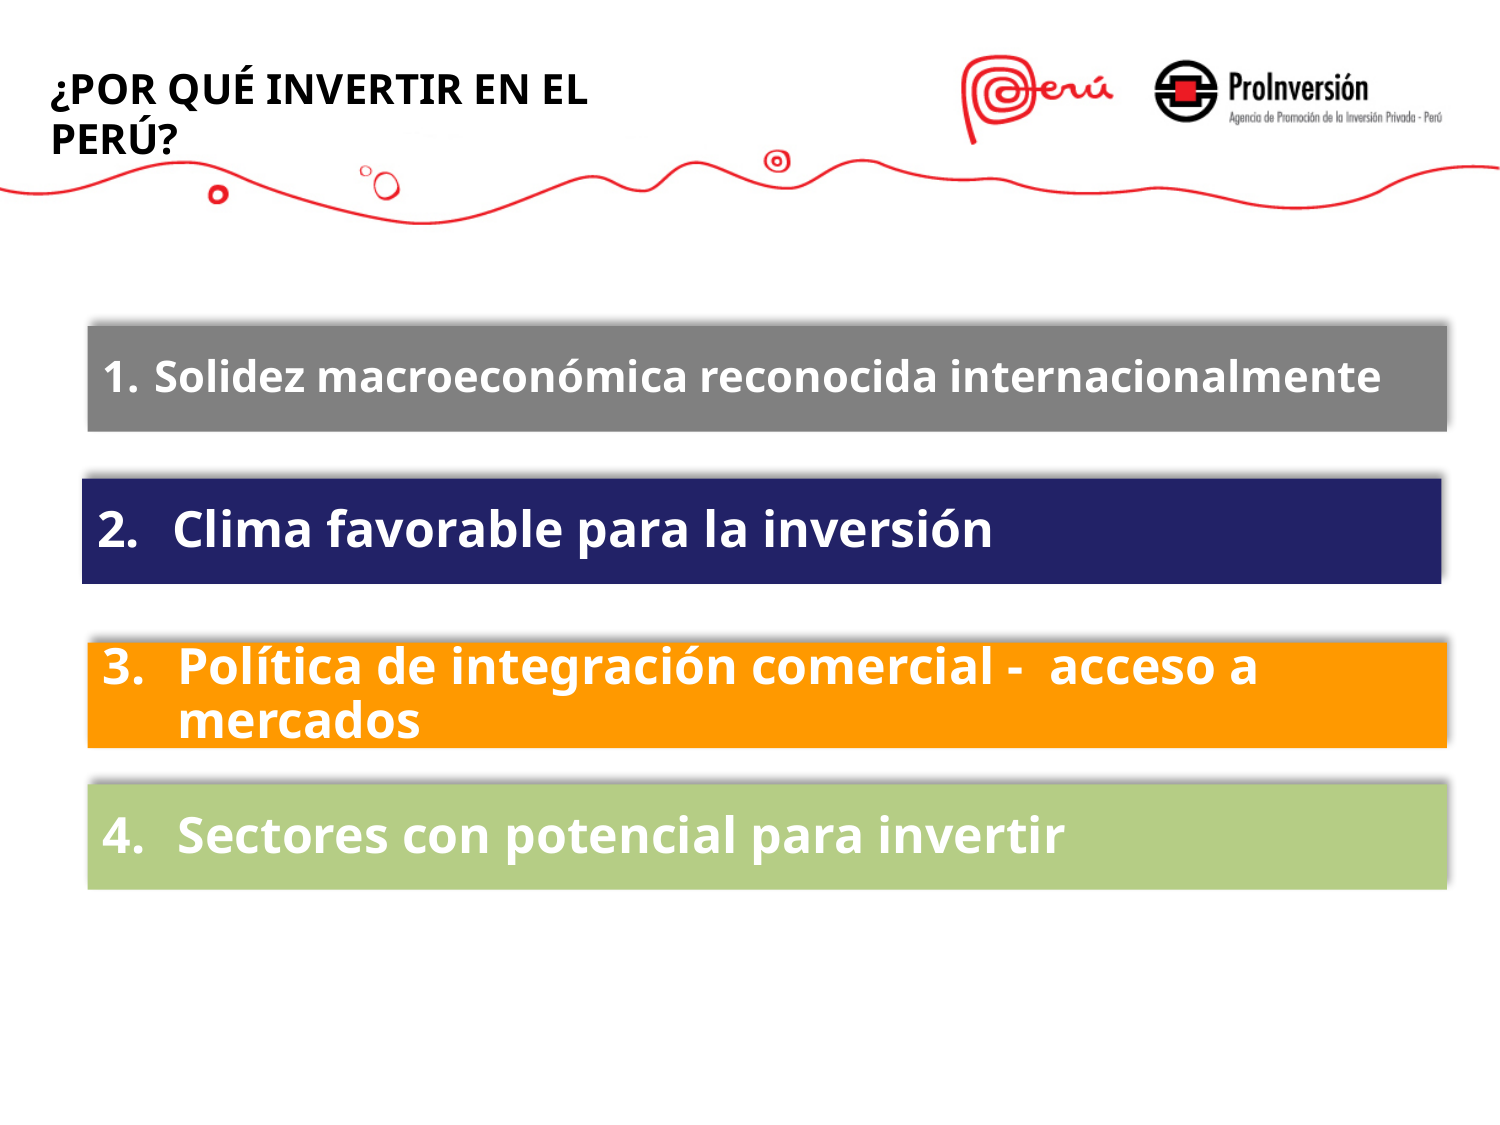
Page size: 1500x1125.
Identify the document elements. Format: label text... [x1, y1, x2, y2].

text_box Solidez macroeconómica reconocida internacionalmente [87, 326, 1447, 432]
text_box ¿POR QUÉ INVERTIR EN EL PERÚ? [35, 55, 691, 221]
text_box Sectores con potencial para invertir [87, 784, 1447, 890]
picture [0, 0, 1500, 1125]
title Solidez macroeconómica [531, 456, 1500, 847]
text_box Política de integración comercial - acceso a mercados [87, 642, 1447, 749]
text_box Clima favorable para la inversión [82, 478, 1442, 584]
